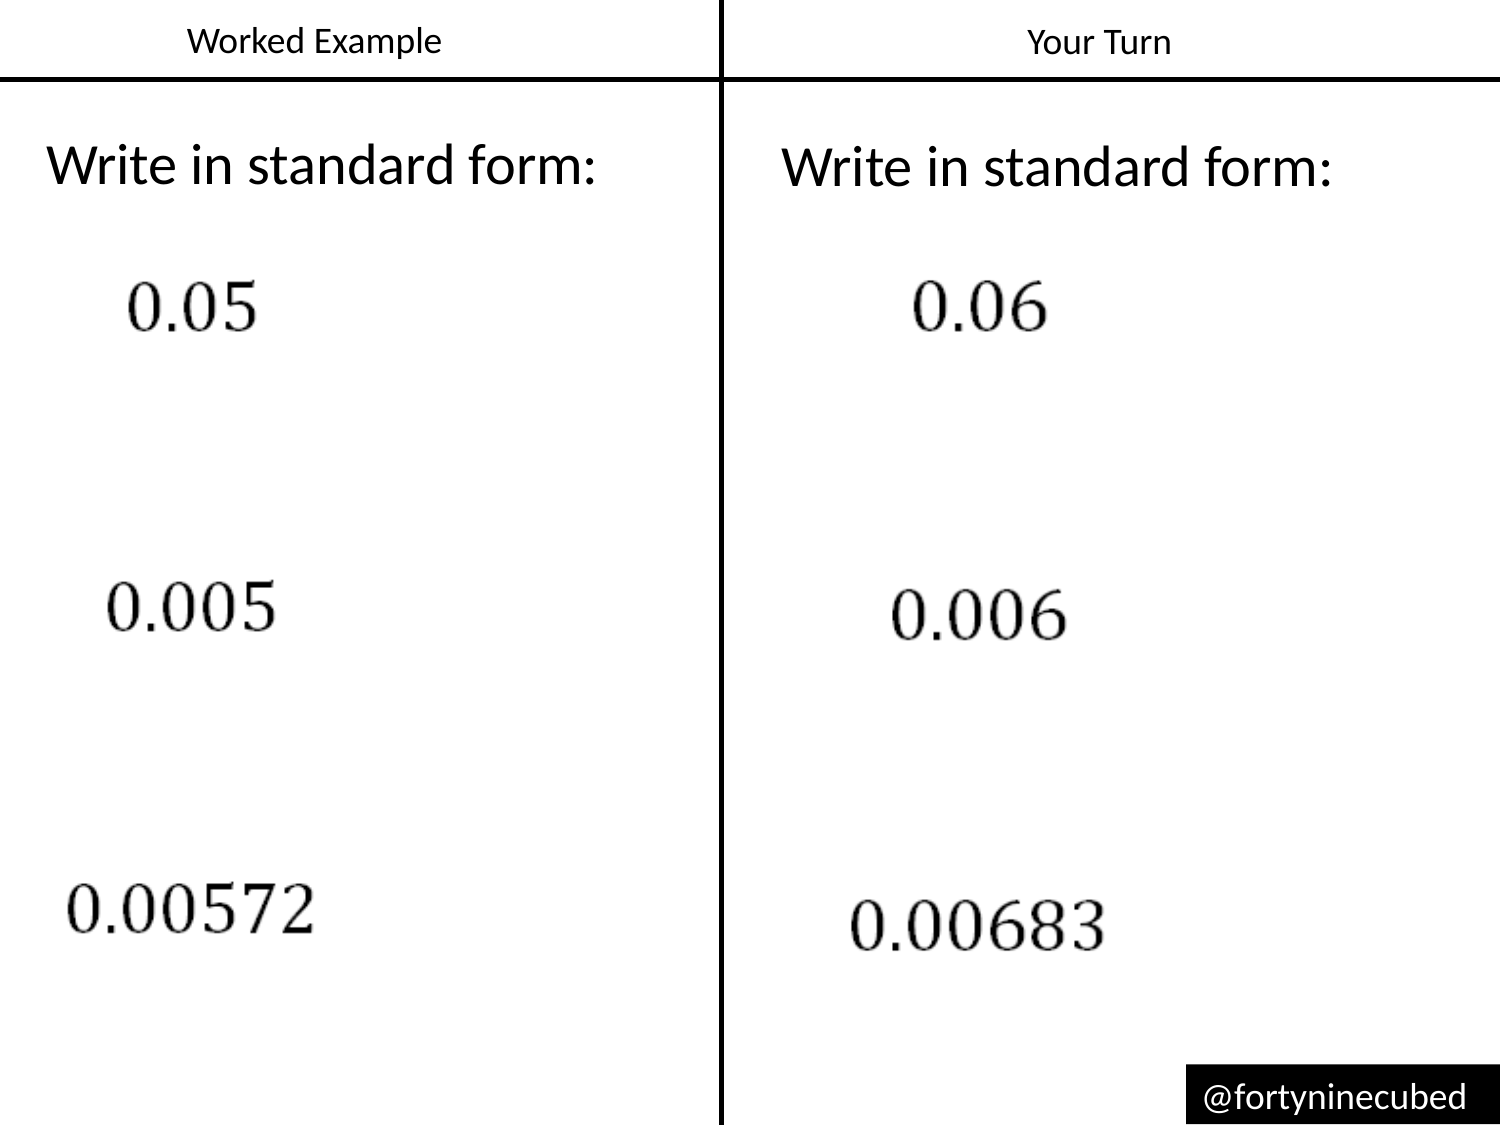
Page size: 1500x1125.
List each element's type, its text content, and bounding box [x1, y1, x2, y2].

text_box @fortyninecubed [1186, 1064, 1500, 1125]
text_box Write in standard form: [766, 120, 1413, 206]
picture [0, 233, 401, 998]
picture [756, 234, 1163, 998]
text_box Worked Example [169, 8, 460, 69]
text_box Write in standard form: [31, 118, 677, 204]
text_box Your Turn [954, 9, 1245, 70]
